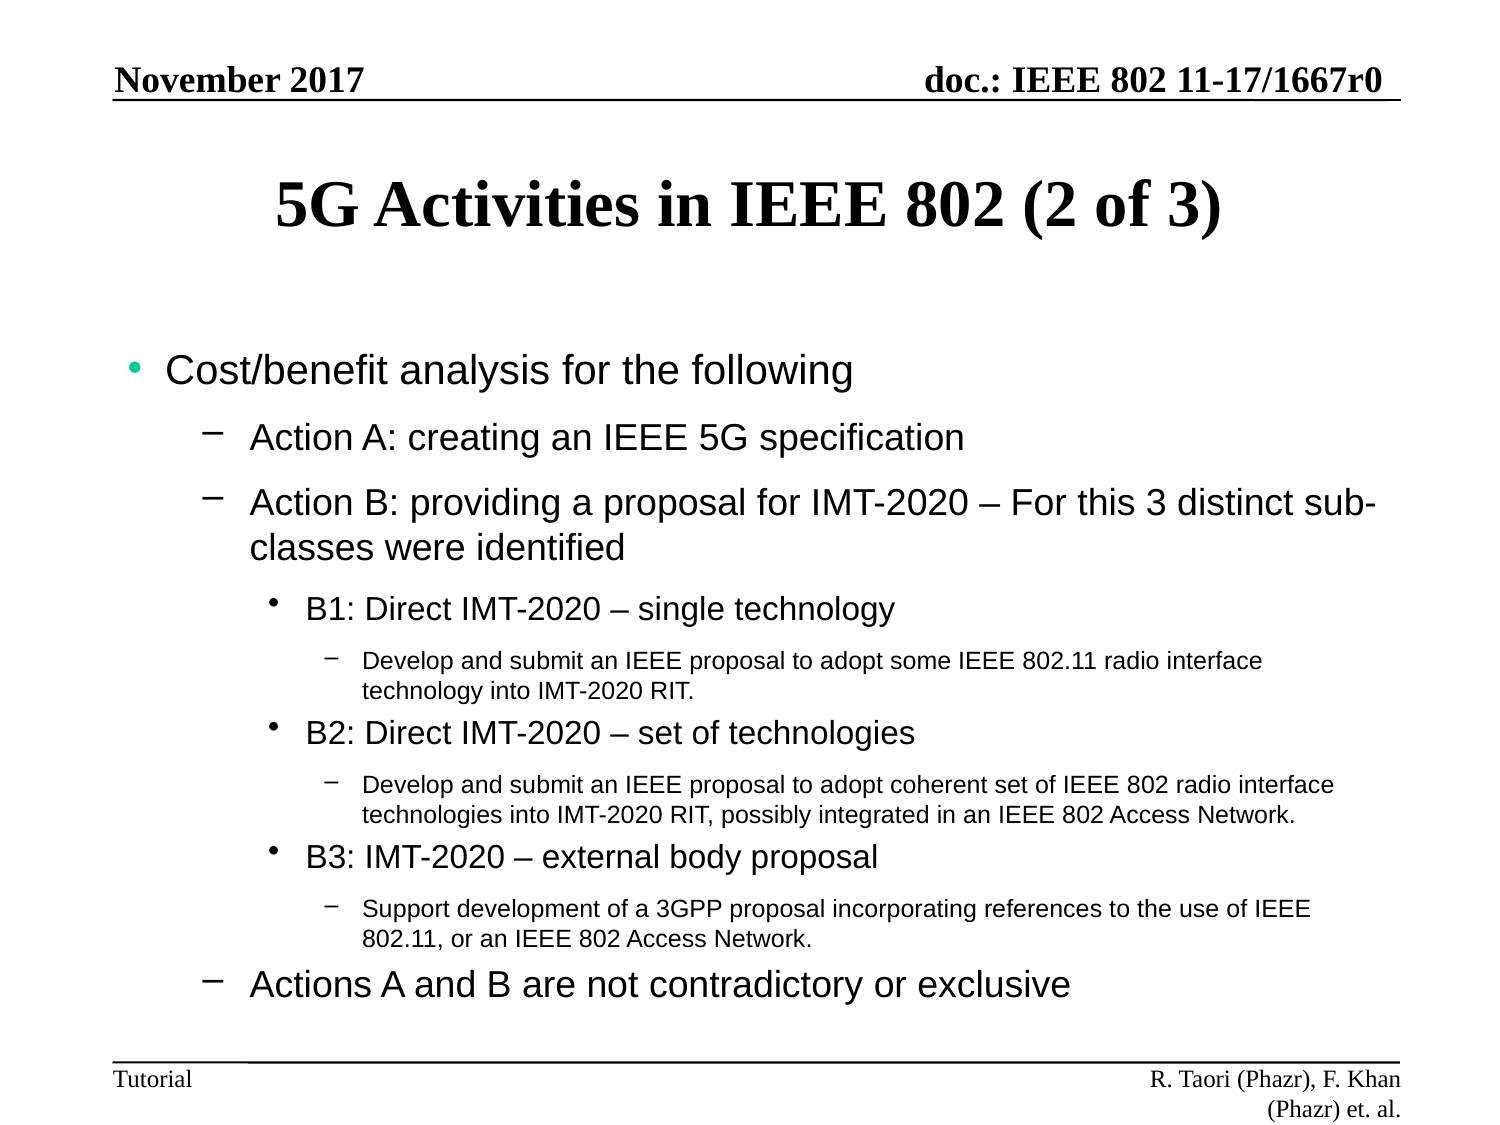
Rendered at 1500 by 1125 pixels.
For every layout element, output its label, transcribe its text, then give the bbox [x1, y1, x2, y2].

list Cost/benefit analysis for the following Action A: creating an IEEE 5G specification Action B: providing a proposal for IMT-2020 – For this 3 distinct sub-classes were identified B1: Direct IMT-2020 – single technology Develop and submit an IEEE proposal to adopt some IEEE 802.11 radio interface technology into IMT-2020 RIT. B2: Direct IMT-2020 – set of technologies Develop and submit an IEEE proposal to adopt coherent set of IEEE 802 radio interface technologies into IMT-2020 RIT, possibly integrated in an IEEE 802 Access Network. B3: IMT-2020 – external body proposal Support development of a 3GPP proposal incorporating references to the use of IEEE 802.11, or an IEEE 802 Access Network. Actions A and B are not contradictory or exclusive [112, 324, 1400, 1000]
title 5G Activities in IEEE 802 (2 of 3) [112, 112, 1388, 288]
footer R. Taori (Phazr), F. Khan (Phazr) et. al. [1128, 1061, 1402, 1093]
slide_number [114, 54, 368, 101]
